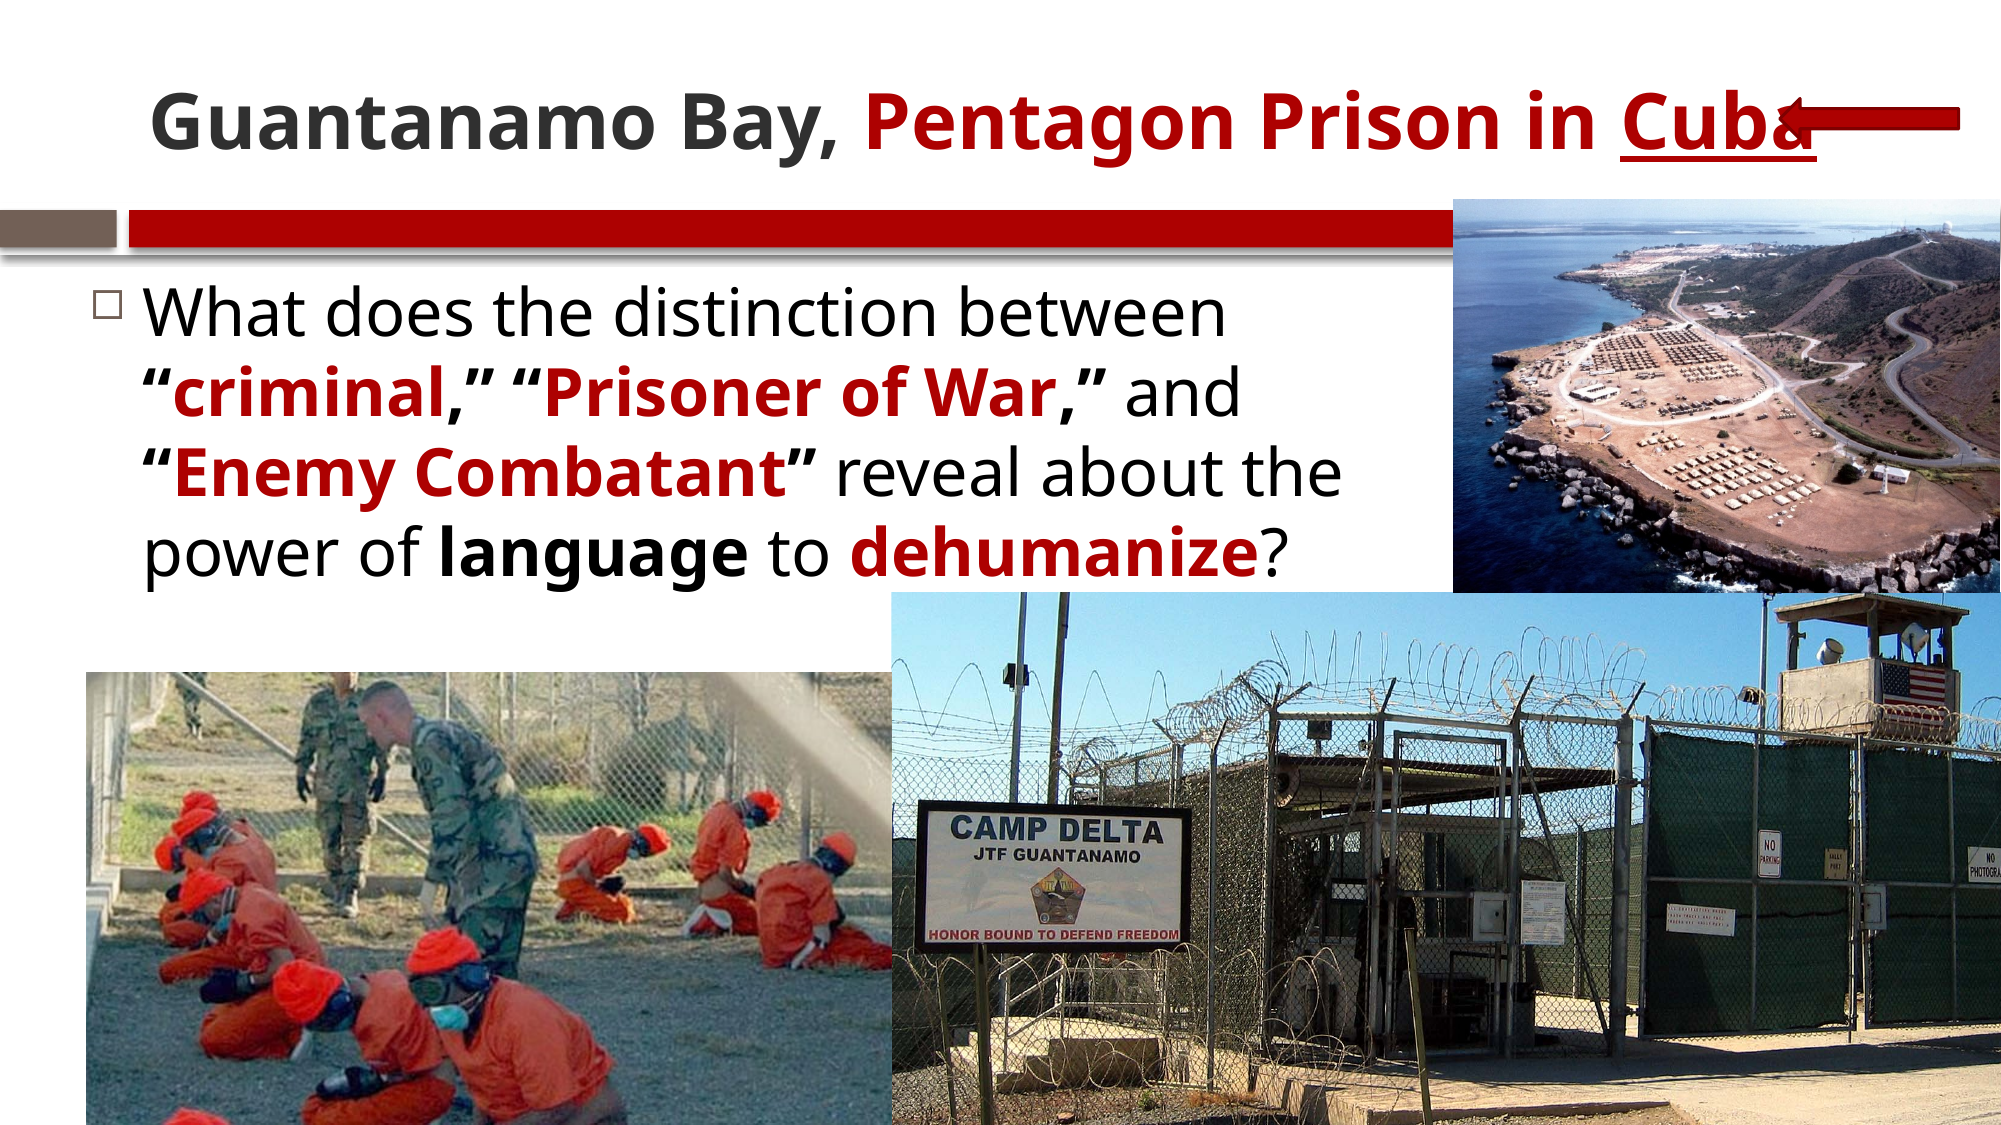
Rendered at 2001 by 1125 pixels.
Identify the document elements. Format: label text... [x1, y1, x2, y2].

text_box [1778, 97, 1961, 141]
title Guantanamo Bay, Pentagon Prison in Cuba [133, 37, 1918, 200]
picture [86, 199, 2001, 1125]
list What does the distinction between “criminal,” “Prisoner of War,” and “Enemy Combatant” reveal about the power of language to dehumanize? [75, 262, 1447, 1107]
